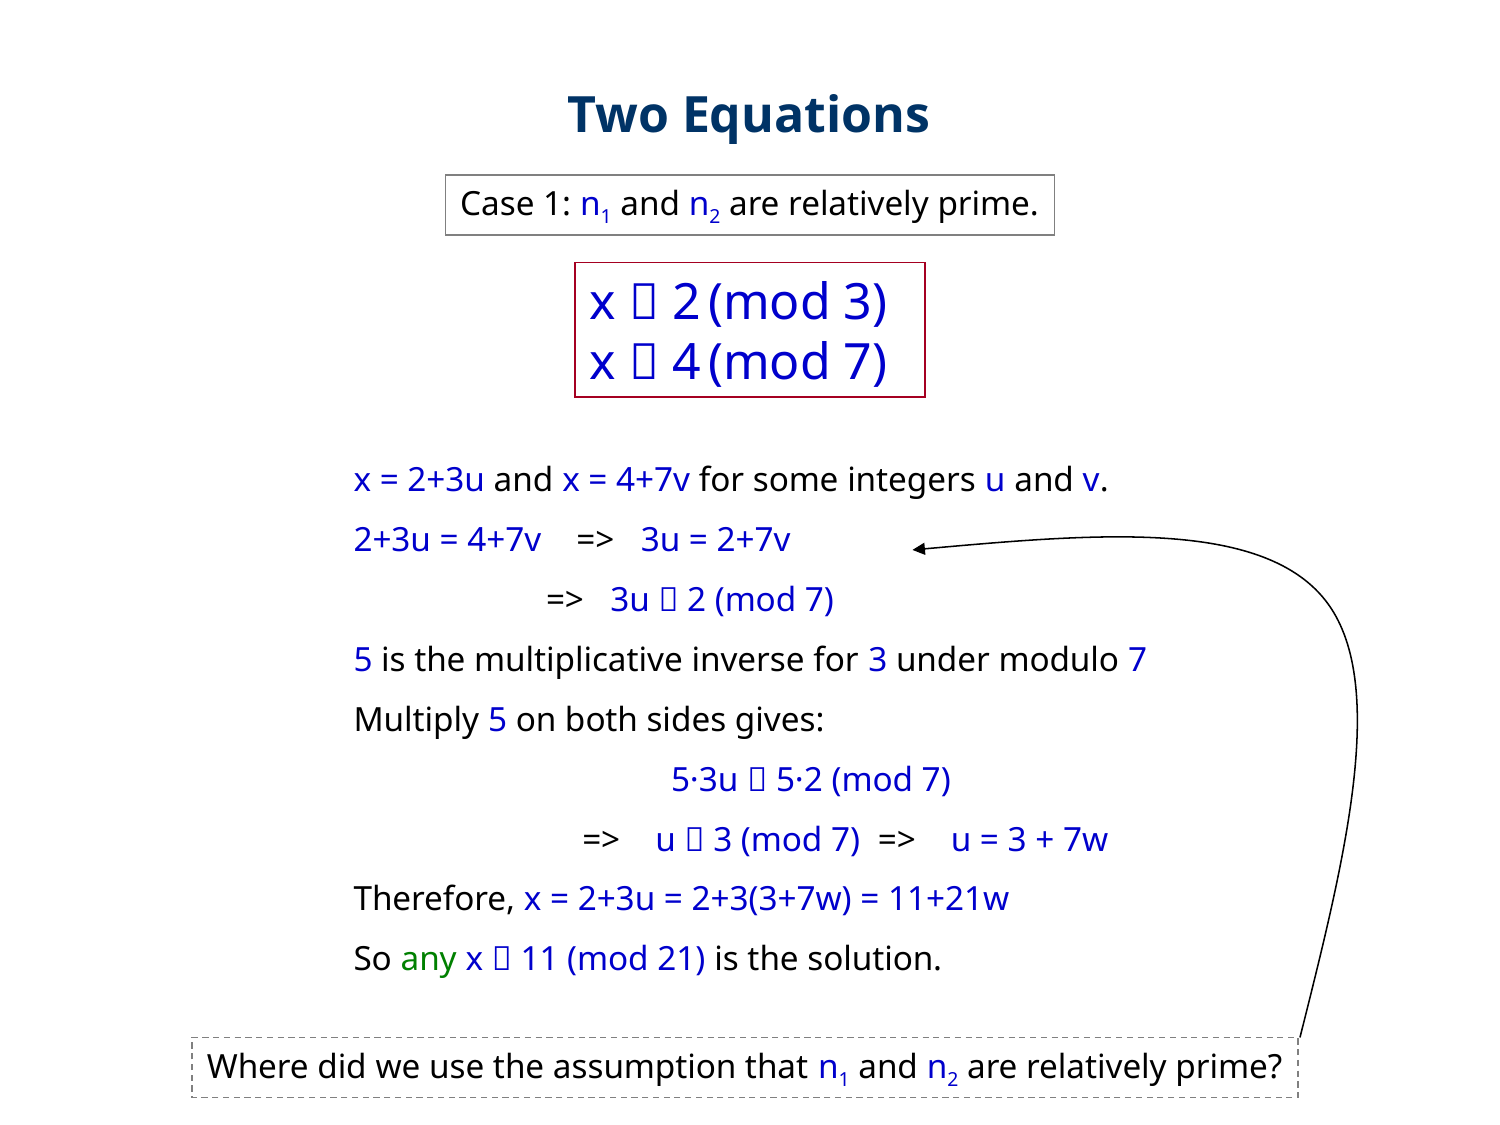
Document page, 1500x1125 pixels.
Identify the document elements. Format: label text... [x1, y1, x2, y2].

text_box x  2 (mod 3) x  4 (mod 7) [575, 262, 925, 398]
text_box Case 1: n1 and n2 are relatively prime. [445, 174, 1055, 236]
text_box [912, 536, 1358, 1038]
text_box x = 2+3u and x = 4+7v for some integers u and v. 2+3u = 4+7v => 3u = 2+7v => 3u  2 (mod 7) 5 is the multiplicative inverse for 3 under modulo 7 Multiply 5 on both sides gives: 5·3u  5·2 (mod 7) => u  3 (mod 7) => u = 3 + 7w Therefore, x = 2+3u = 2+3(3+7w) = 11+21w So any x  11 (mod 21) is the solution. [338, 451, 1163, 985]
text_box Two Equations [552, 74, 946, 150]
text_box Where did we use the assumption that n1 and n2 are relatively prime? [192, 1037, 1298, 1098]
